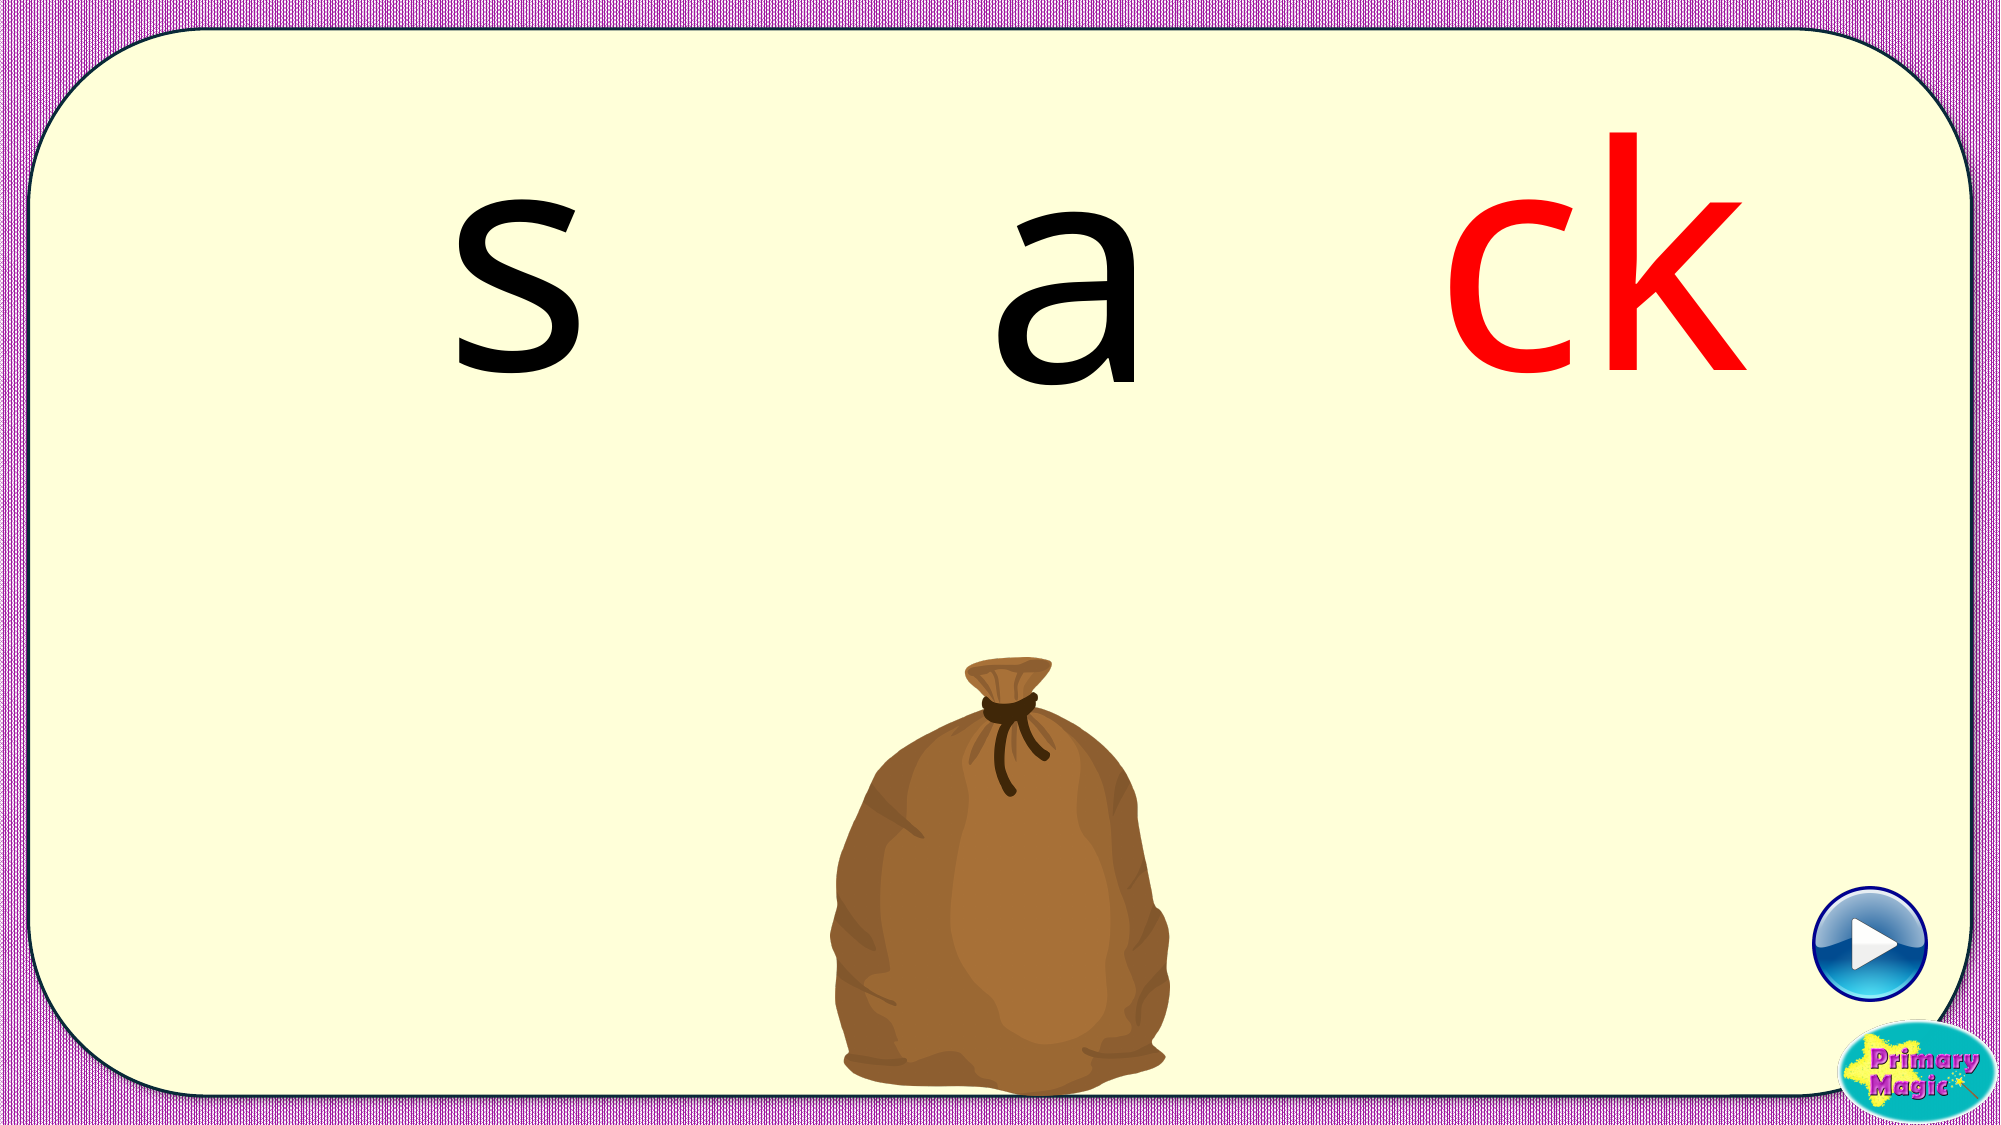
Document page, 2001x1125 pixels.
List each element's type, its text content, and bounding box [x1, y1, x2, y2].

picture [829, 657, 1171, 1096]
text_box a [969, 62, 1147, 453]
picture [1811, 886, 1929, 1003]
text_box [26, 27, 1974, 1098]
text_box s [315, 50, 722, 441]
text_box ck [1396, 50, 1787, 441]
picture [1834, 1018, 2000, 1125]
